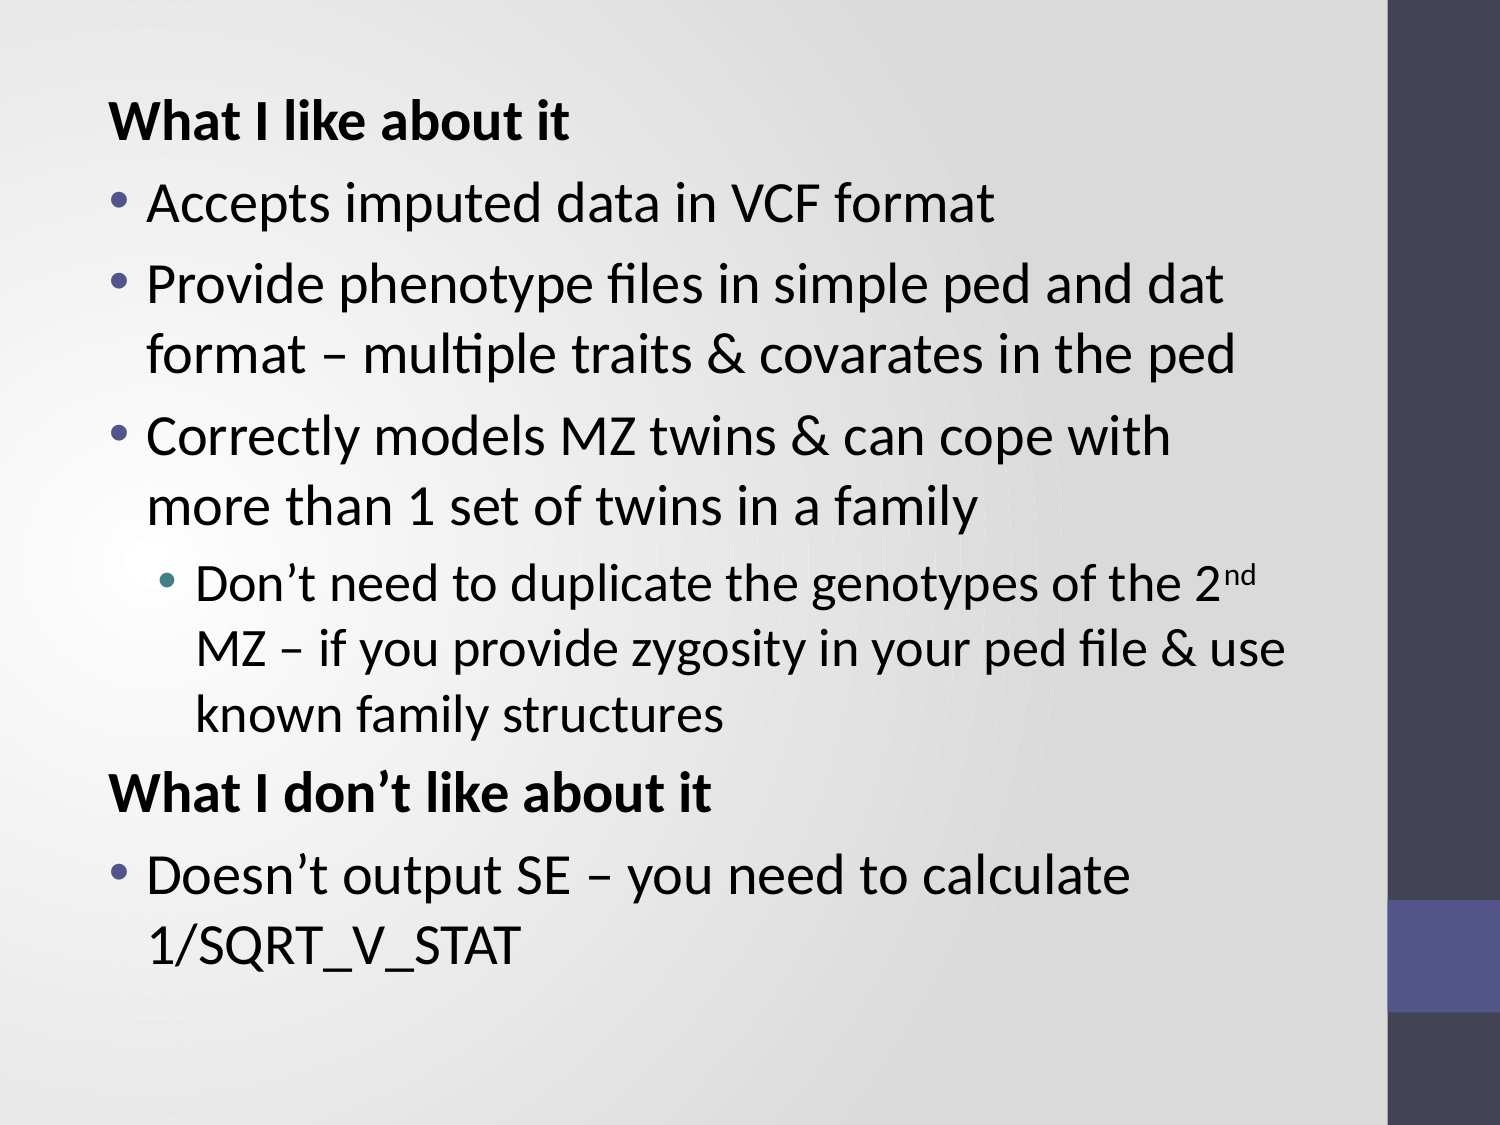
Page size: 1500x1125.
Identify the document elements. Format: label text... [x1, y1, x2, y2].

list What I like about it Accepts imputed data in VCF format Provide phenotype files in simple ped and dat format – multiple traits & covarates in the ped Correctly models MZ twins & can cope with more than 1 set of twins in a family Don’t need to duplicate the genotypes of the 2nd MZ – if you provide zygosity in your ped file & use known family structures What I don’t like about it Doesn’t output SE – you need to calculate 1/SQRT_V_STAT [75, 75, 1325, 1050]
